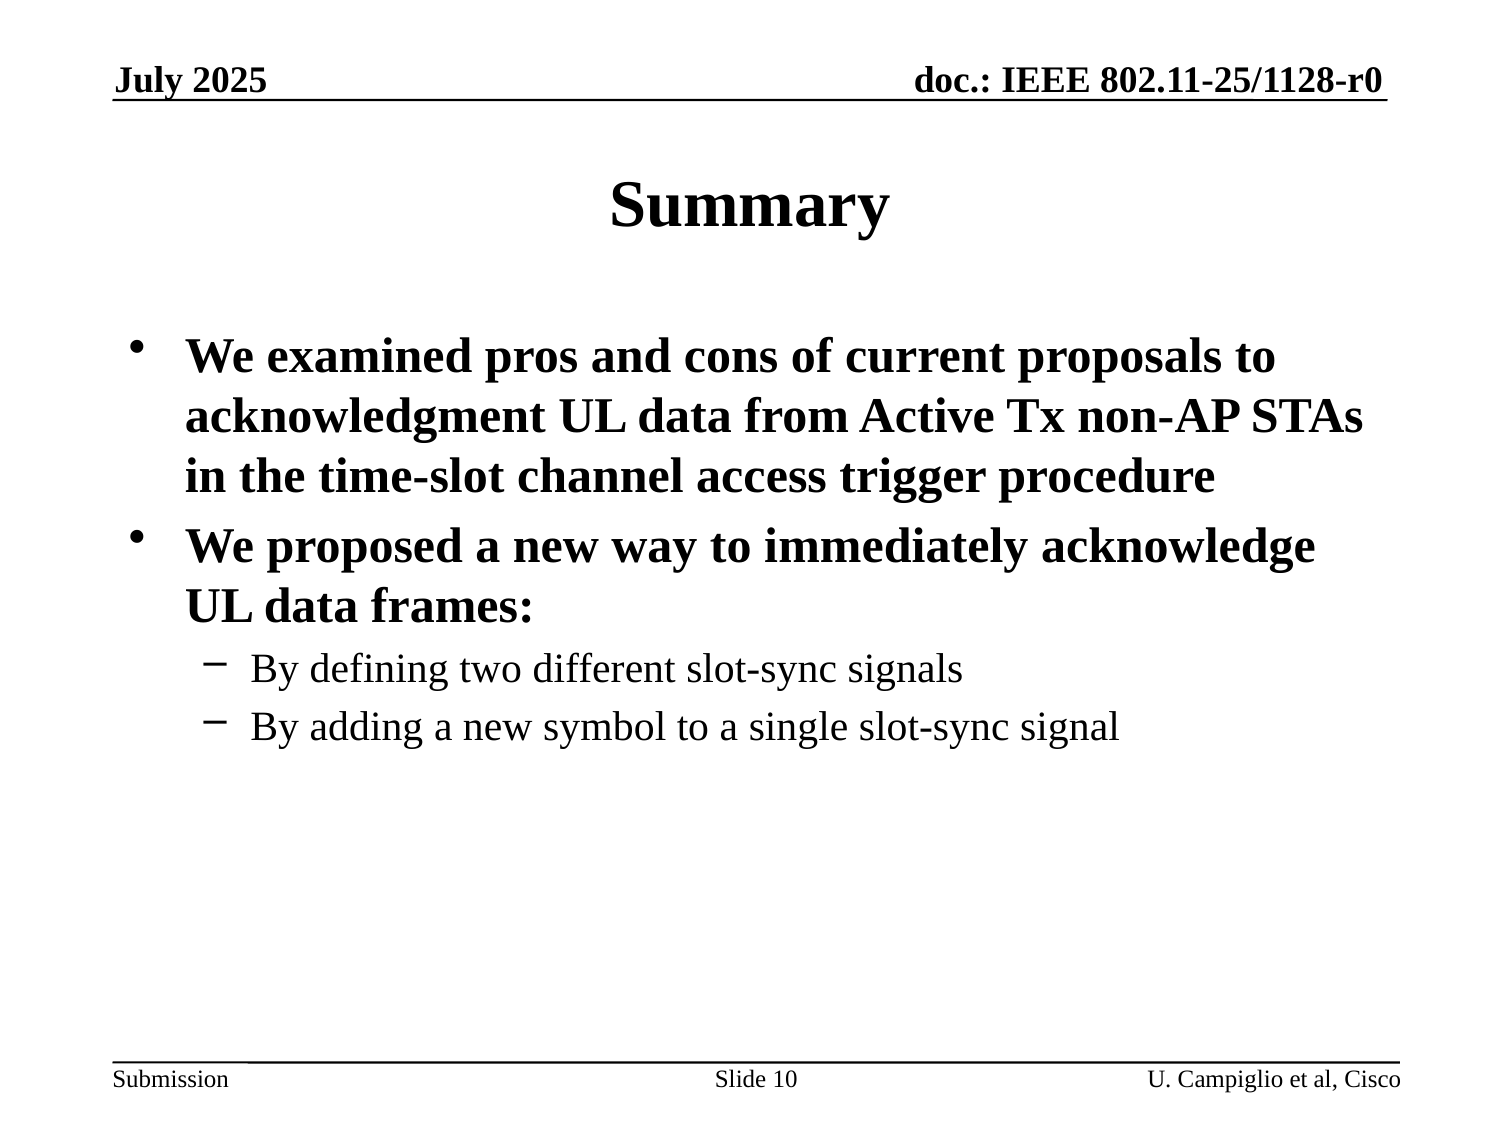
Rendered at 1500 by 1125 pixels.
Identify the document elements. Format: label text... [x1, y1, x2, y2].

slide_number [114, 54, 273, 100]
slide_number Slide 10 [712, 1062, 800, 1093]
text_box We examined pros and cons of current proposals to acknowledgment UL data from Active Tx non-AP STAs in the time-slot channel access trigger procedure We proposed a new way to immediately acknowledge UL data frames: By defining two different slot-sync signals By adding a new symbol to a single slot-sync signal [113, 314, 1389, 1062]
title Summary [112, 112, 1388, 288]
footer U. Campiglio et al, Cisco [1144, 1062, 1402, 1093]
